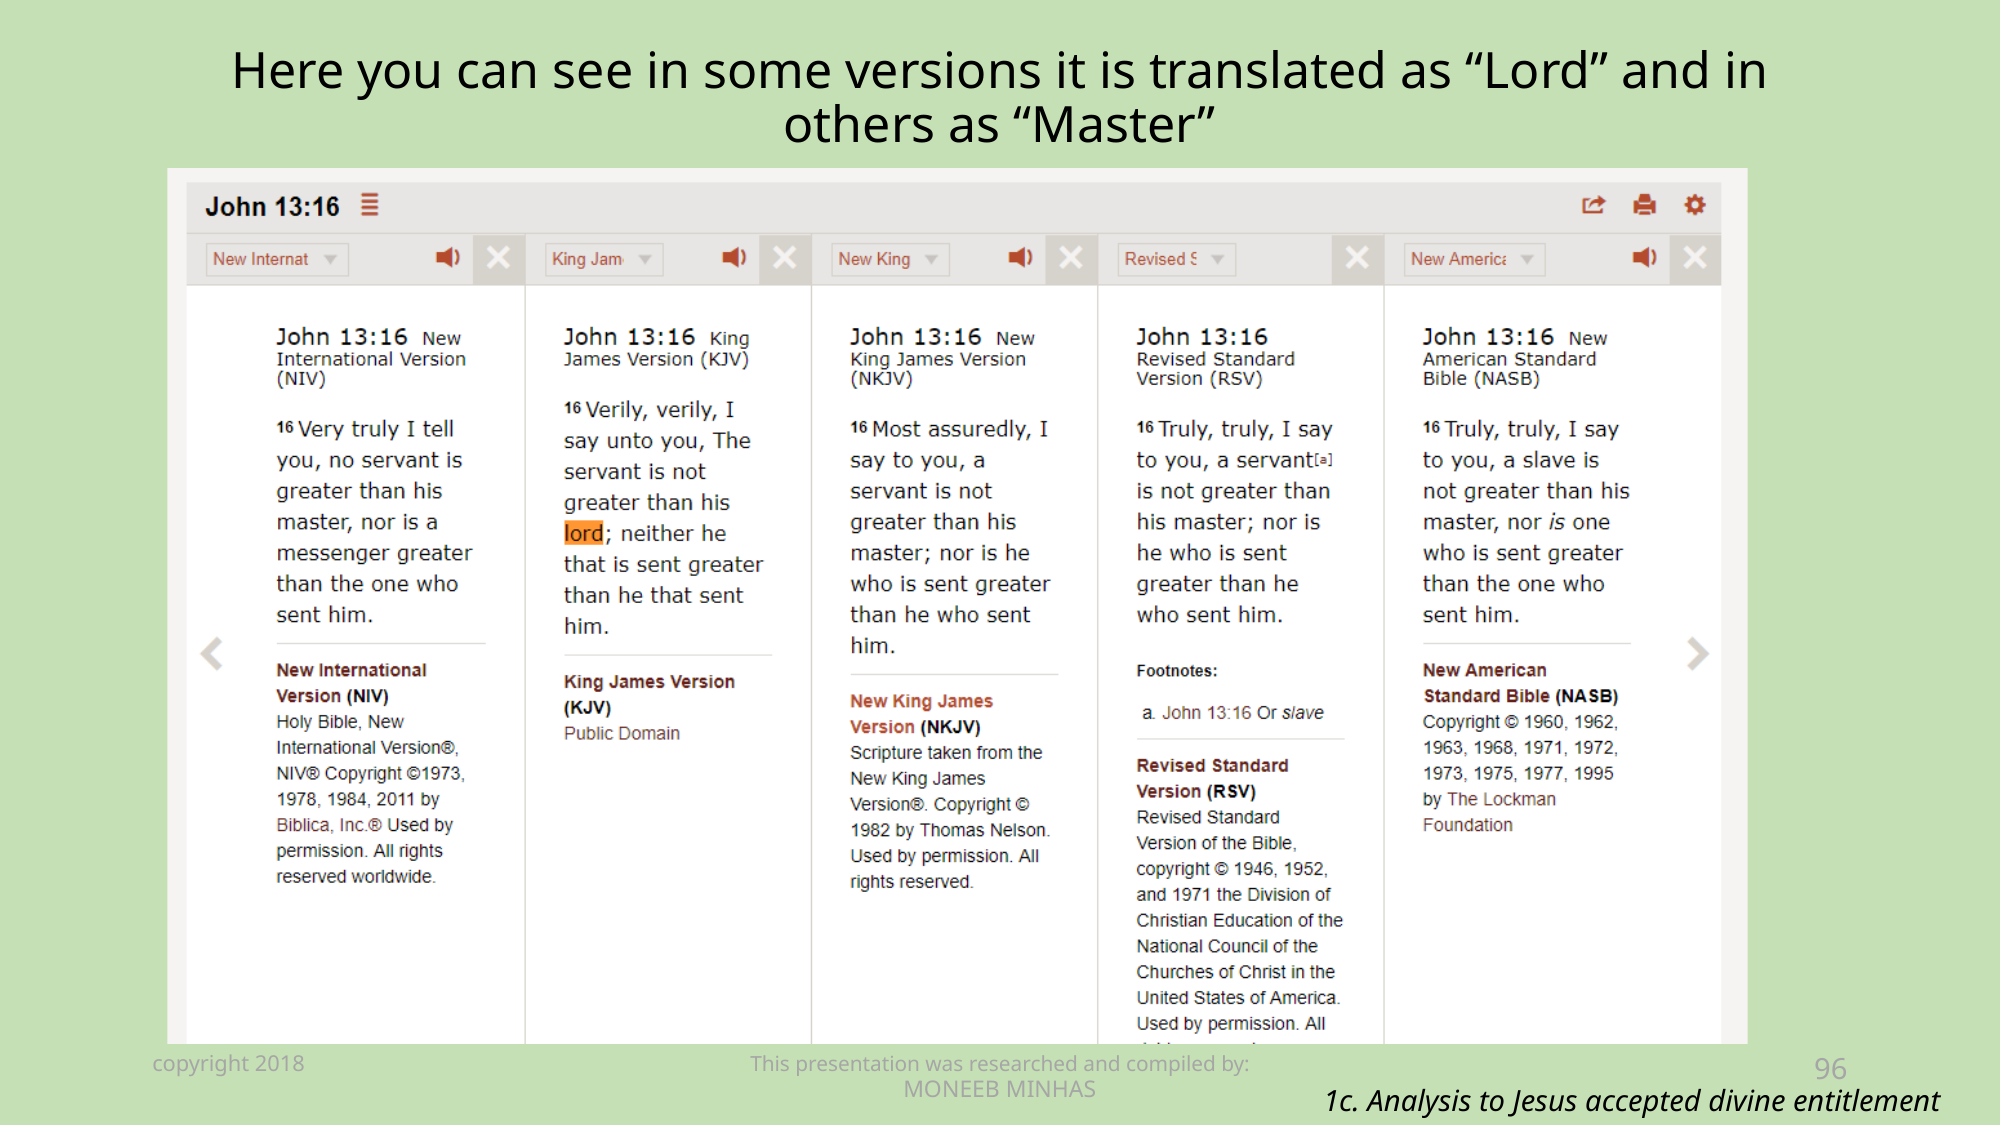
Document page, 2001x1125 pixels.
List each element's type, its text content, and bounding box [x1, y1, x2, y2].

picture [167, 168, 1748, 1044]
footer This presentation was researched and compiled by: MONEEB MINHAS [662, 1044, 1338, 1103]
slide_number copyright 2018 [137, 1042, 588, 1103]
text_box 1c. Analysis to Jesus accepted divine entitlement [1308, 1074, 1956, 1125]
title Here you can see in some versions it is translated as “Lord” and in others as “Master” [137, 30, 1863, 169]
slide_number 96 [1412, 1042, 1863, 1103]
